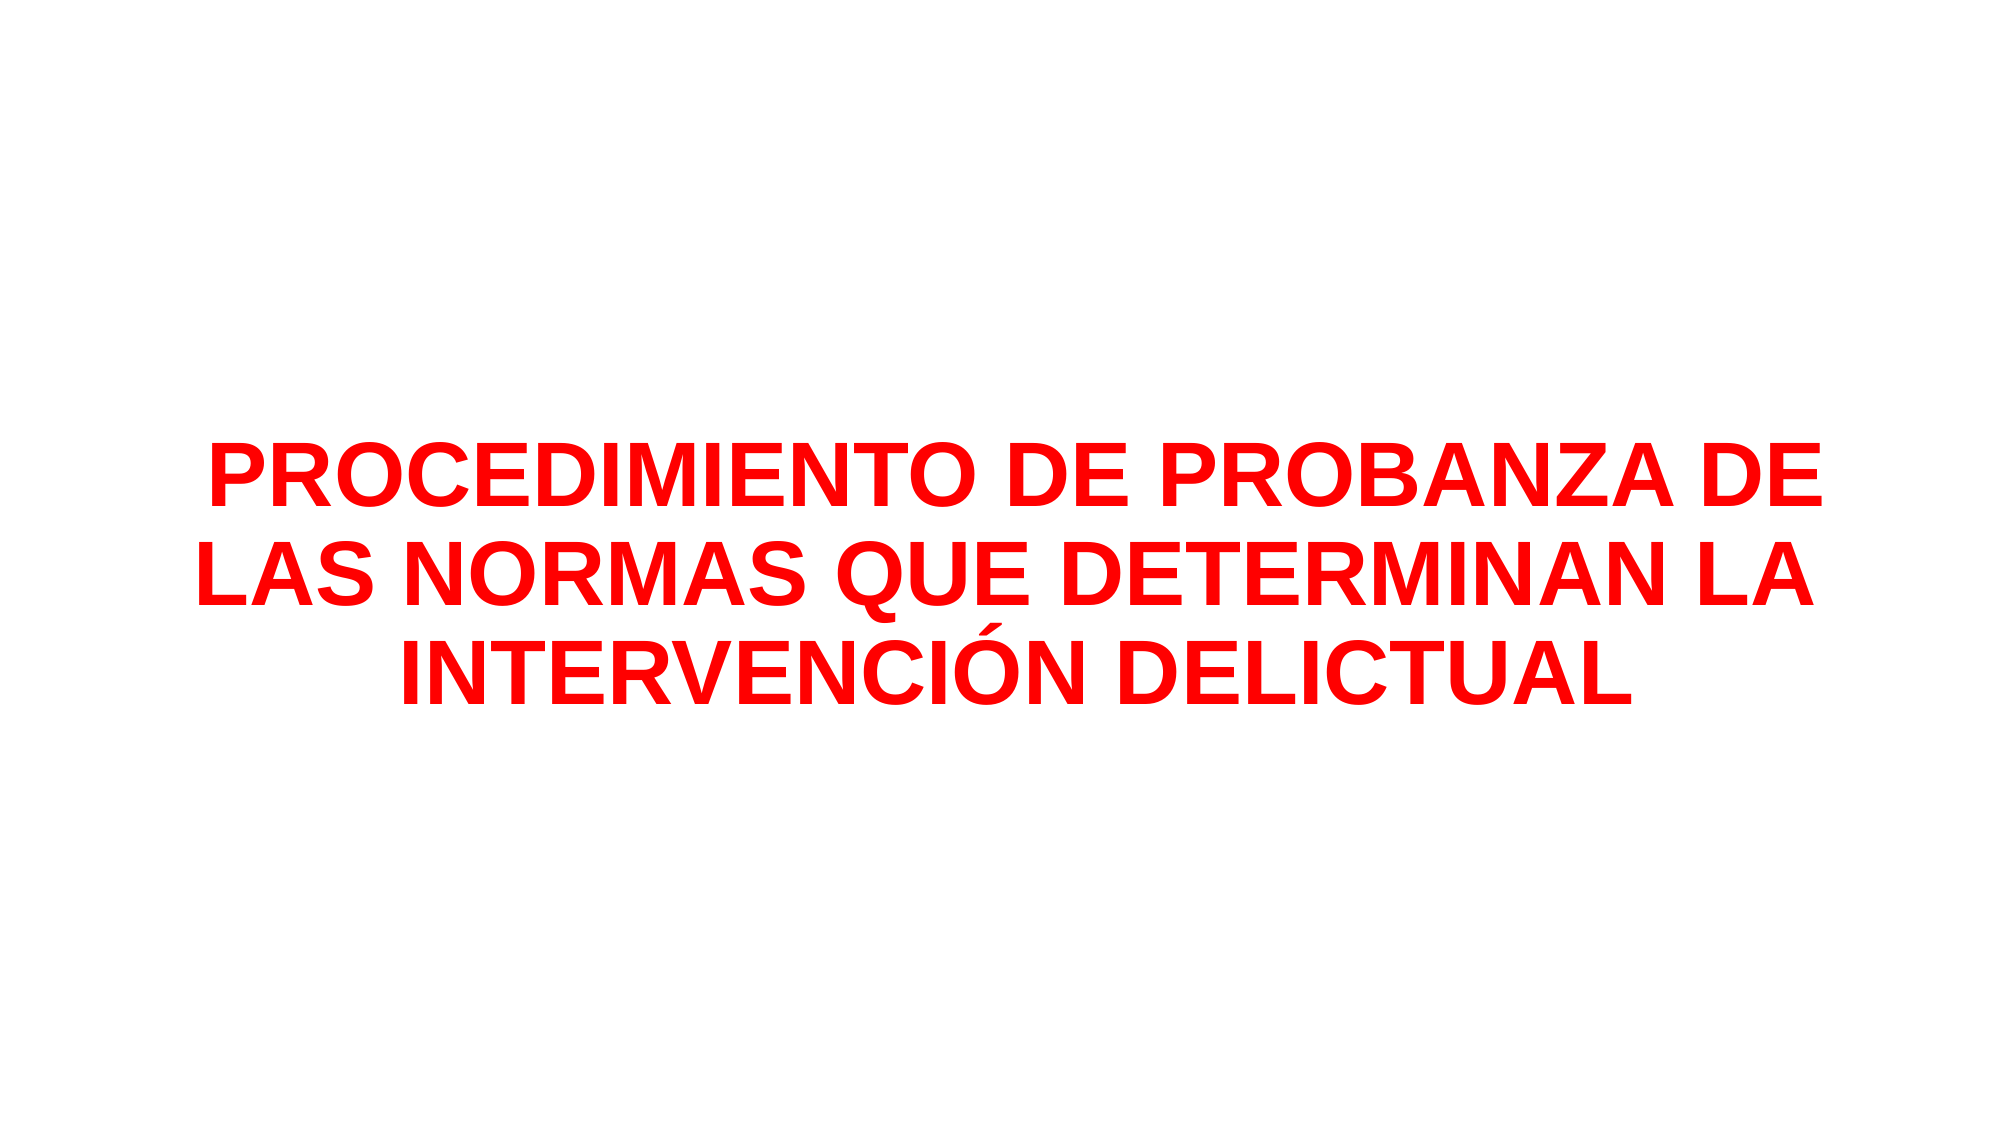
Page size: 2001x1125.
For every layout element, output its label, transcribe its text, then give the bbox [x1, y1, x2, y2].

title PROCEDIMIENTO DE PROBANZA DE LAS NORMAS QUE DETERMINAN LA INTERVENCIÓN DELICTUAL [142, 407, 1892, 745]
